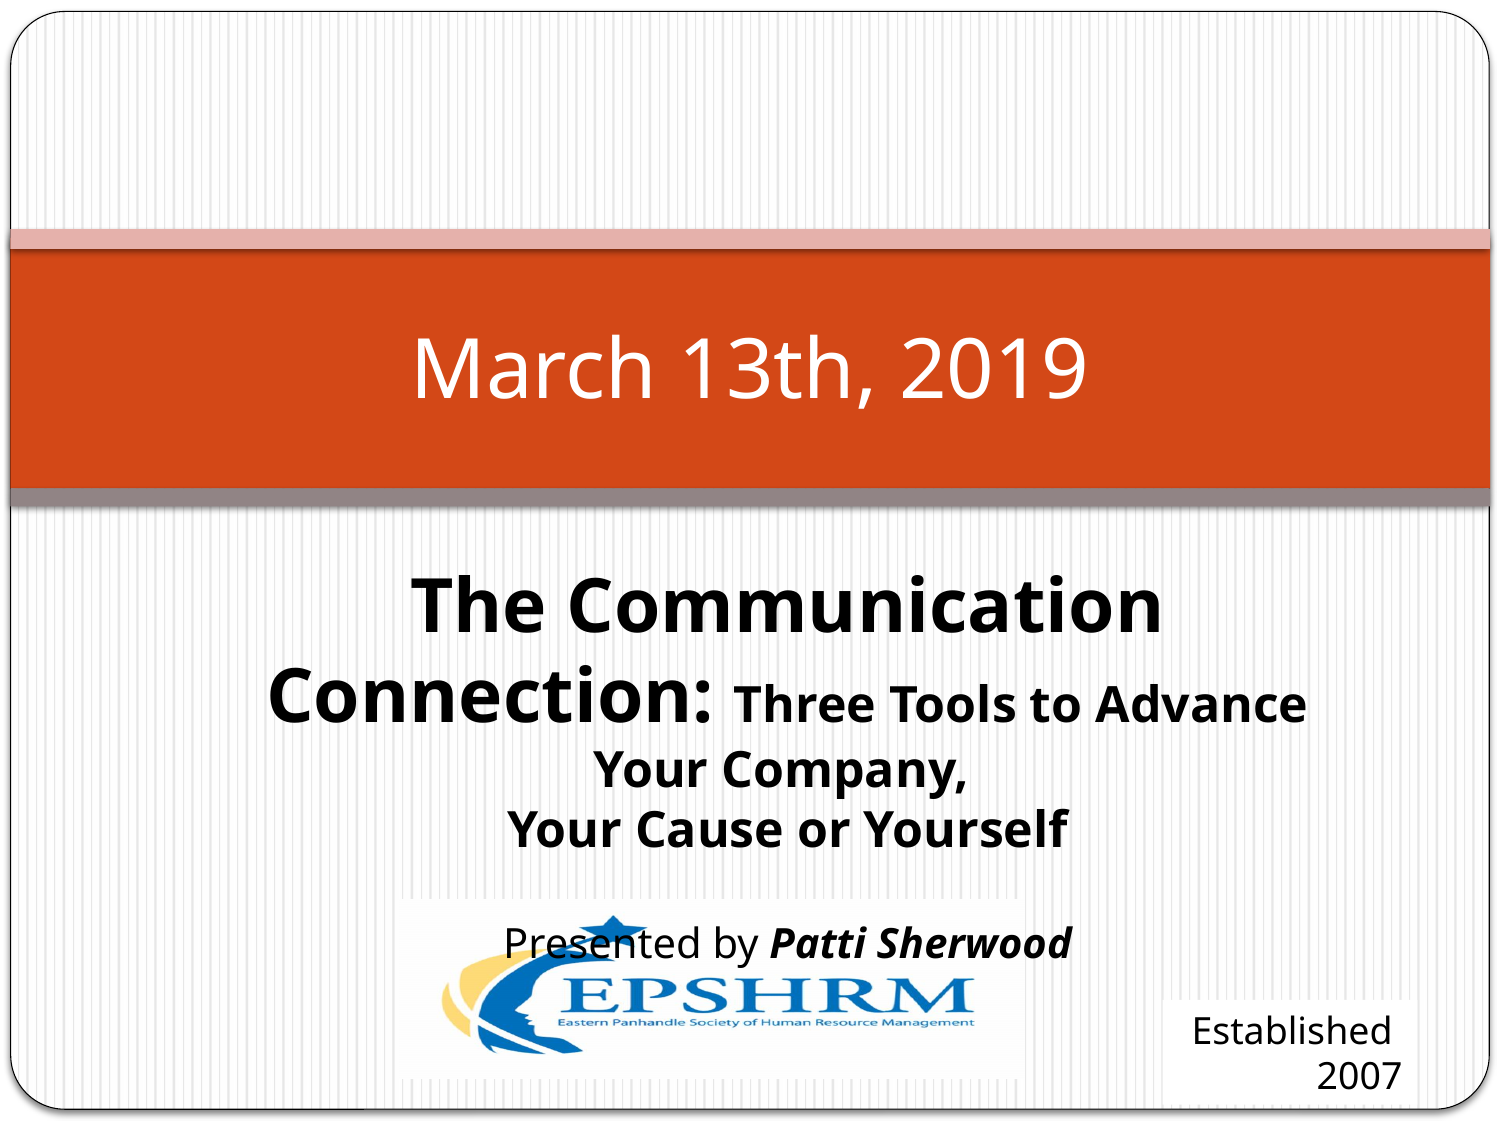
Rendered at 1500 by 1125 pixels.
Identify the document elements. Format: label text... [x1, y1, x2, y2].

title March 13th, 2019 [50, 212, 1450, 525]
picture [399, 899, 1026, 1080]
text_box Established 2007 [1161, 999, 1418, 1106]
text_box The Communication Connection: Three Tools to Advance Your Company, Your Cause or Yourself Presented by Patti Sherwood [237, 549, 1338, 975]
